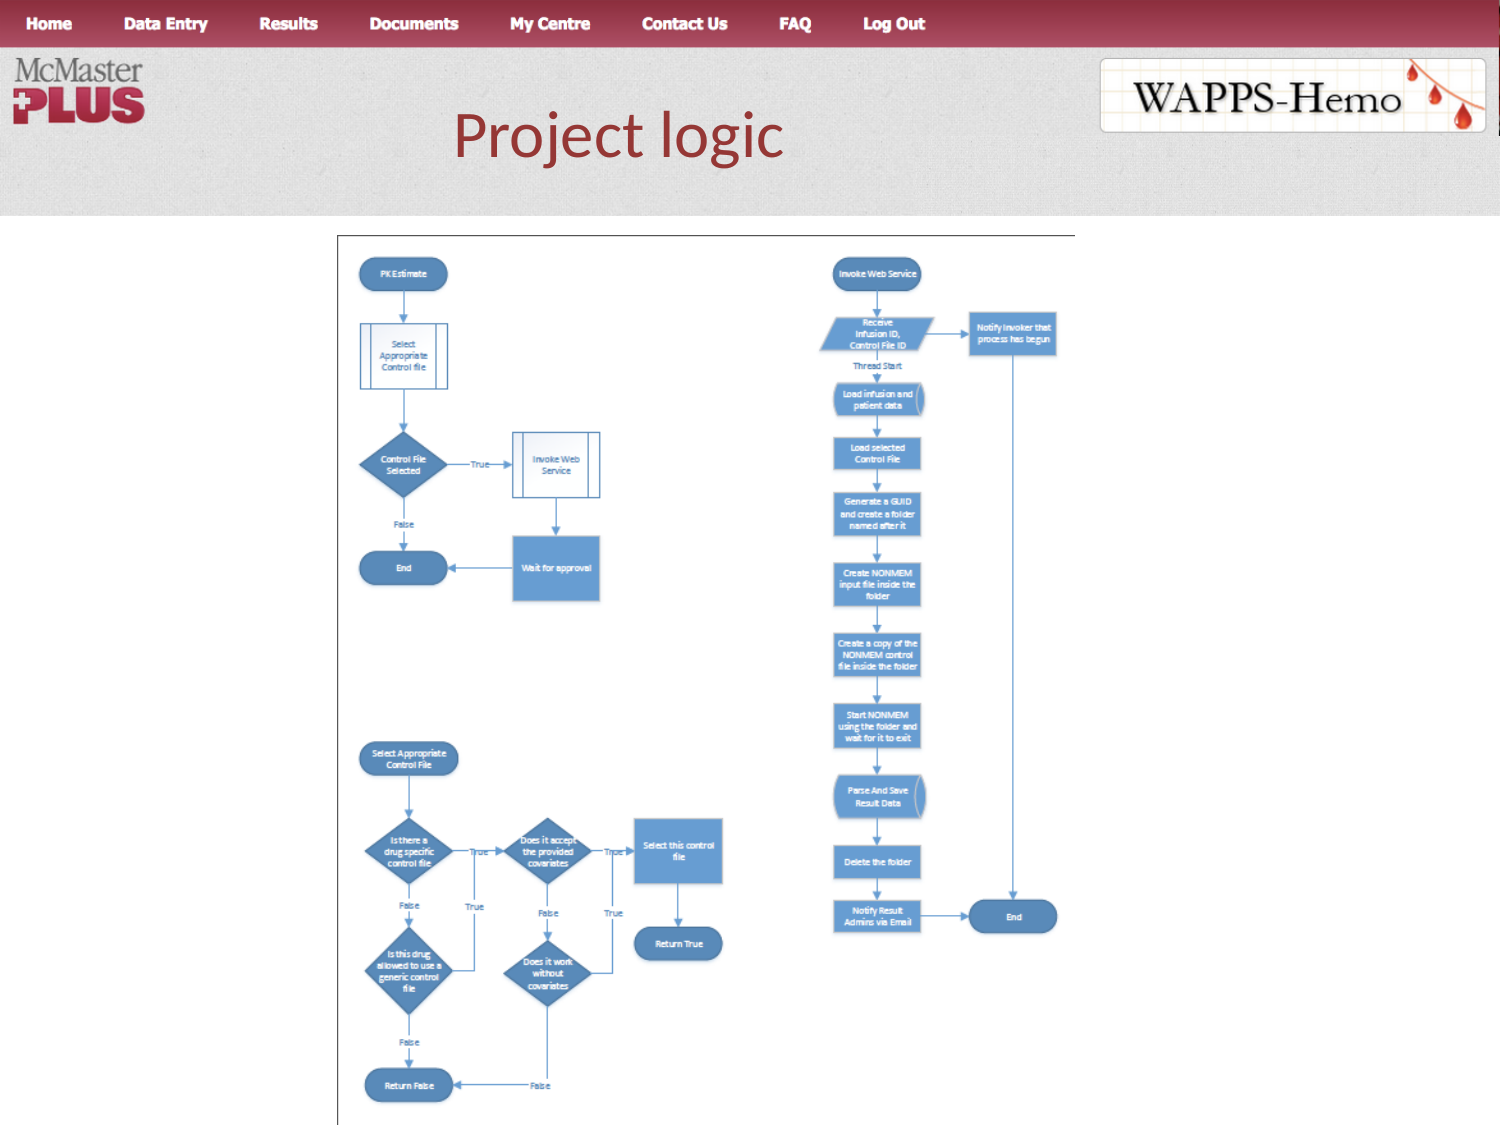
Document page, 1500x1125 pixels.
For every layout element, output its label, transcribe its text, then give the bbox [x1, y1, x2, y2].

title Project logic [163, 51, 1075, 211]
picture [337, 235, 1076, 1125]
picture [0, 0, 1500, 216]
